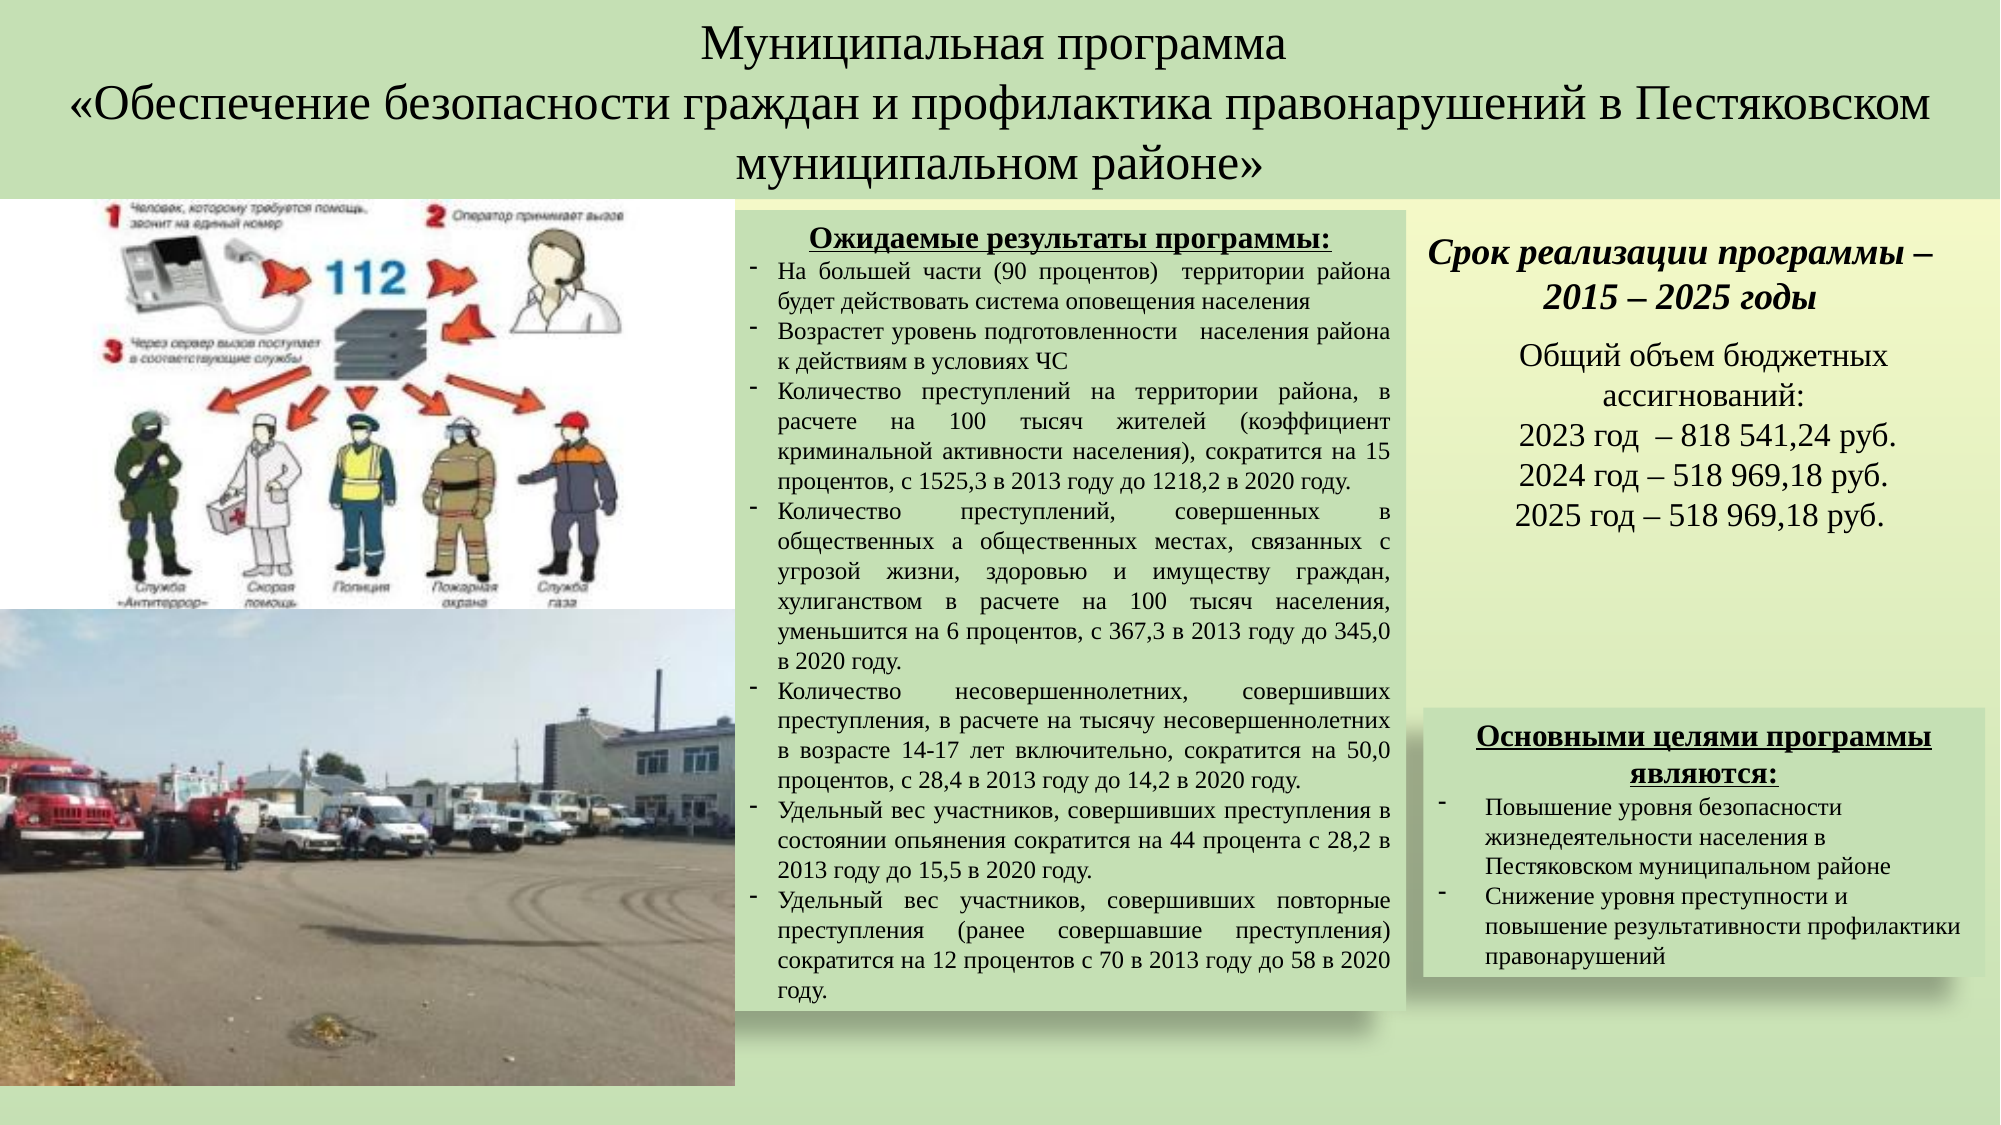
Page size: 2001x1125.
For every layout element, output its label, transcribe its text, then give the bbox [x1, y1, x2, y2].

text_box Общий объем бюджетных ассигнований: 2023 год – 818 541,24 руб. 2024 год – 518 969,18 руб. 2025 год – 518 969,18 руб. [1407, 325, 2000, 541]
text_box Муниципальная программа «Обеспечение безопасности граждан и профилактика правонарушений в Пестяковском муниципальном районе» [0, 0, 2000, 200]
picture [0, 199, 735, 1086]
text_box Ожидаемые результаты программы: На большей части (90 процентов) территории района будет действовать система оповещения населения Возрастет уровень подготовленности населения района к действиям в условиях ЧС Количество преступлений на территории района, в расчете на 100 тысяч жителей (коэффициент криминальной активности населения), сократится на 15 процентов, с 1525,3 в 2013 году до 1218,2 в 2020 году. Количество преступлений, совершенных в общественных а общественных местах, связанных с угрозой жизни, здоровью и имуществу граждан, хулиганством в расчете на 100 тысяч населения, уменьшится на 6 процентов, с 367,3 в 2013 году до 345,0 в 2020 году. Количество несовершеннолетних, совершивших преступления, в расчете на тысячу несовершеннолетних в возрасте 14-17 лет включительно, сократится на 50,0 процентов, с 28,4 в 2013 году до 14,2 в 2020 году. Удельный вес участников, совершивших преступления в состоянии опьянения сократится на 44 процента с 28,2 в 2013 году до 15,5 в 2020 году. Удельный вес участников, совершивших повторные преступления (ранее совершавшие преступления) сократится на 12 процентов с 70 в 2013 году до 58 в 2020 году. [735, 210, 1407, 1011]
text_box Основными целями программы являются: Повышение уровня безопасности жизнедеятельности населения в Пестяковском муниципальном районе Снижение уровня преступности и повышение результативности профилактики правонарушений [1423, 707, 1986, 977]
text_box Срок реализации программы – 2015 – 2025 годы [1407, 219, 1959, 325]
